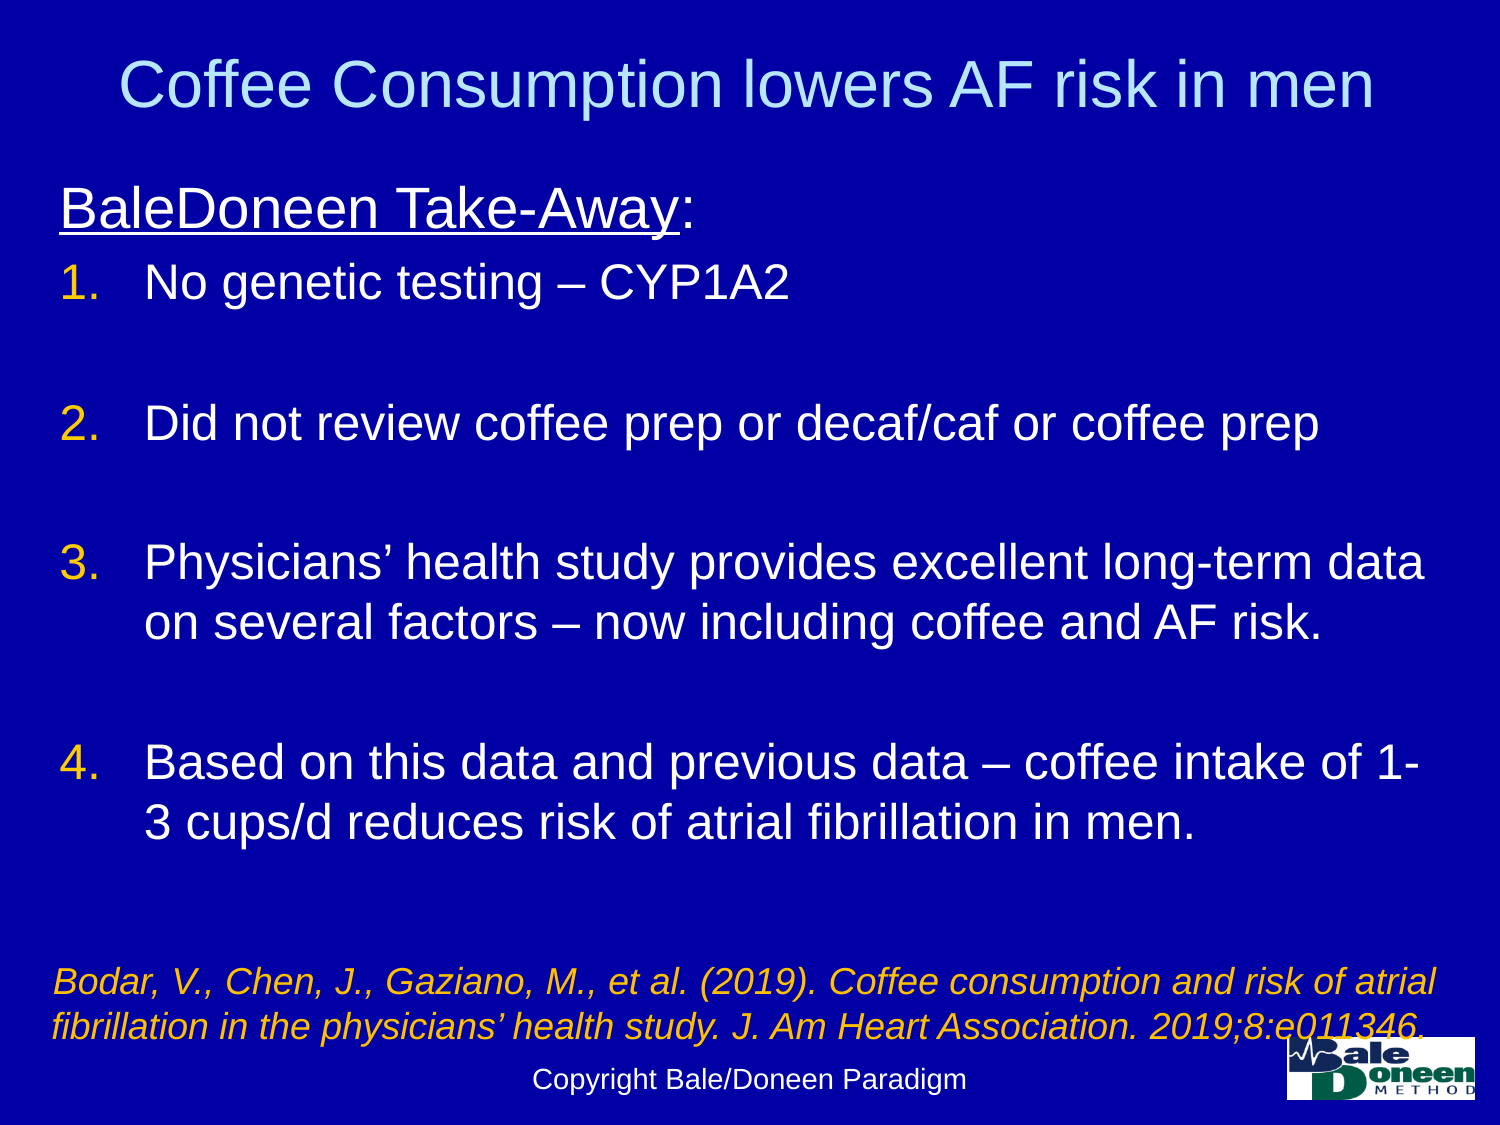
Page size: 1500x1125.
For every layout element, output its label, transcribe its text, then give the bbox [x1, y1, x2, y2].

footer Copyright Bale/Doneen Paradigm [512, 1055, 988, 1103]
title Coffee Consumption lowers AF risk in men [49, 37, 1446, 125]
list BaleDoneen Take-Away: No genetic testing – CYP1A2 Did not review coffee prep or decaf/caf or coffee prep Physicians’ health study provides excellent long-term data on several factors – now including coffee and AF risk. Based on this data and previous data – coffee intake of 1-3 cups/d reduces risk of atrial fibrillation in men. [44, 162, 1446, 826]
text_box Bodar, V., Chen, J., Gaziano, M., et al. (2019). Coffee consumption and risk of atrial fibrillation in the physicians’ health study. J. Am Heart Association. 2019;8:e011346. [13, 949, 1477, 1055]
picture [1287, 1055, 1475, 1100]
